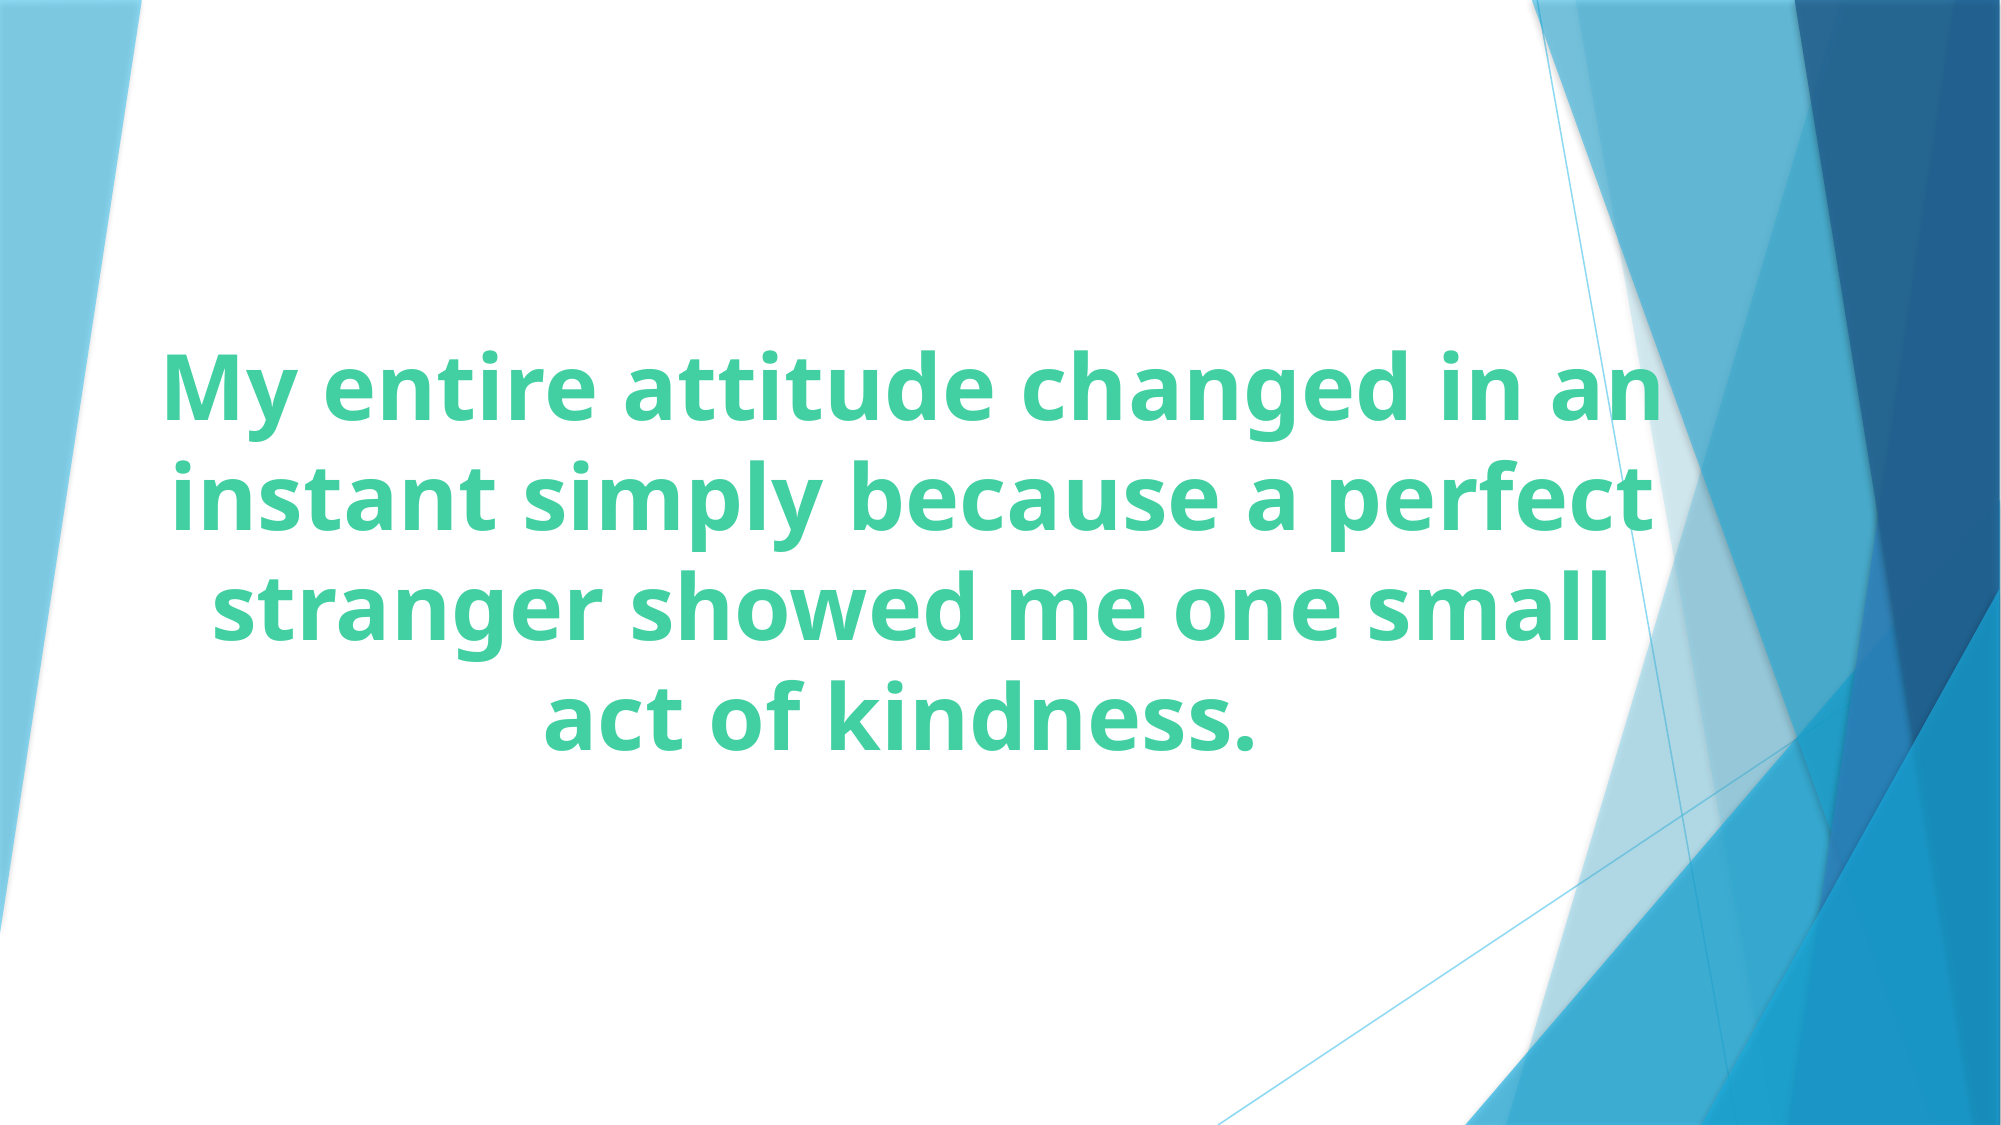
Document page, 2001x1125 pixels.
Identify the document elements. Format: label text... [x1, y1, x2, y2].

title My entire attitude changed in an instant simply because a perfect stranger showed me one small act of kindness. [143, 506, 1683, 777]
